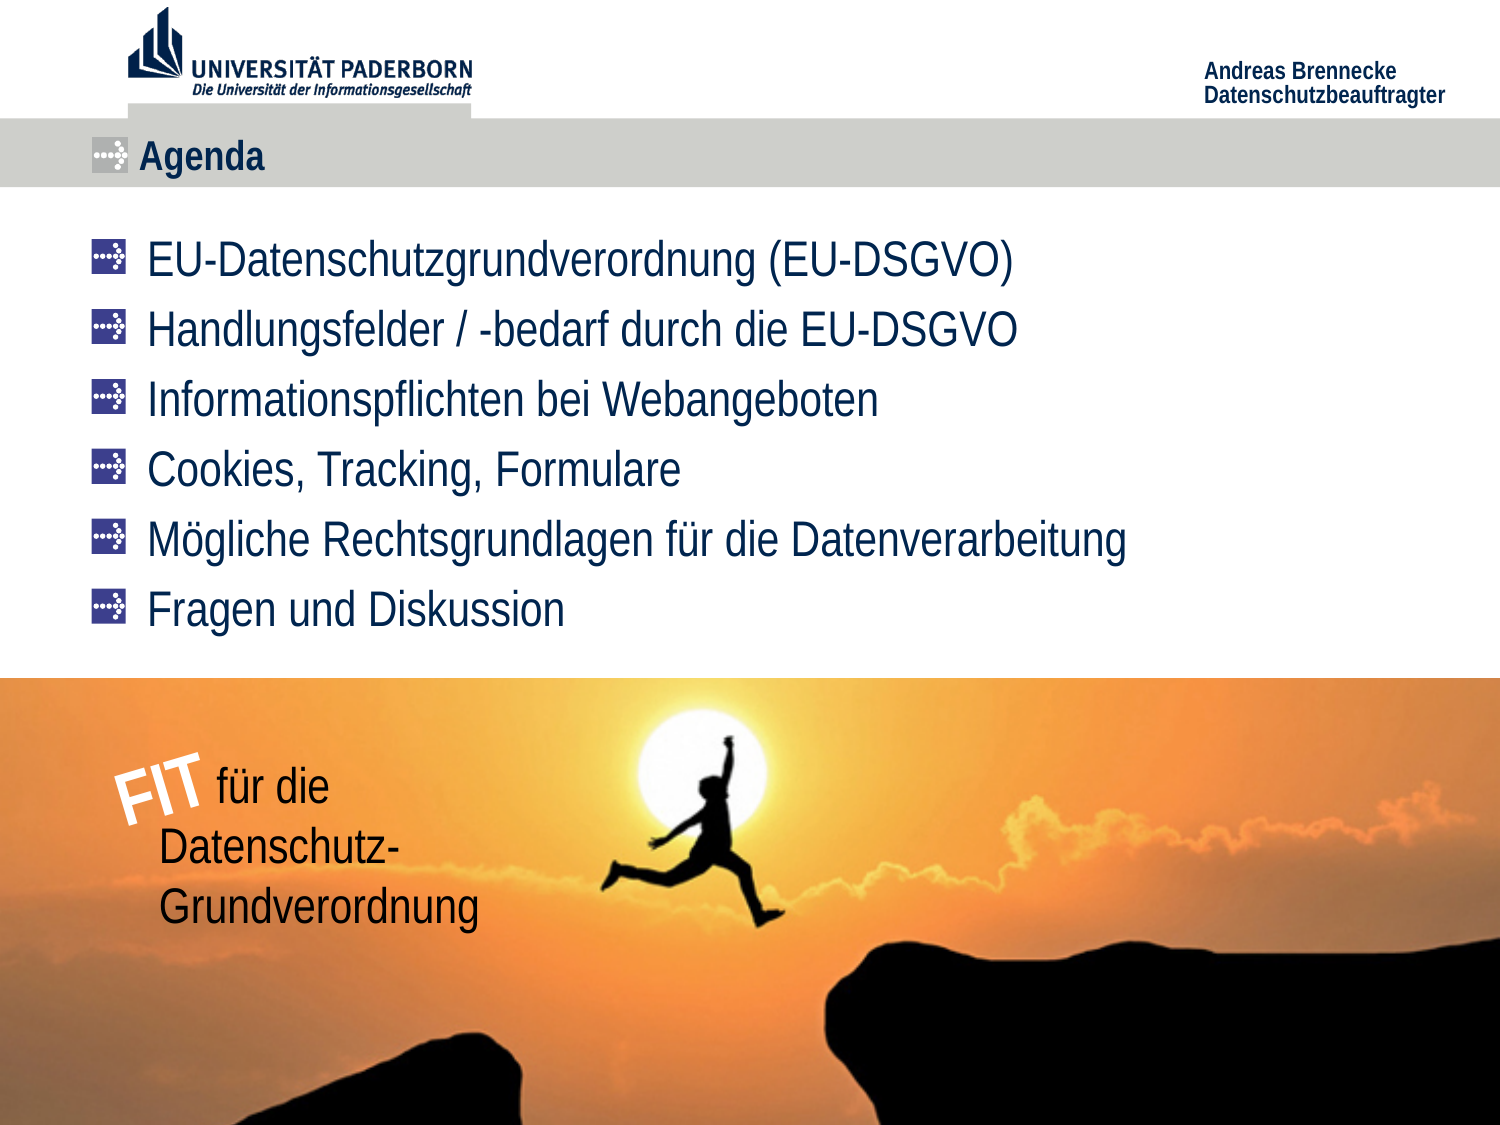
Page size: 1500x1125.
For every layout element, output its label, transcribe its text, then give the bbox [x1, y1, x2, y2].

list EU-Datenschutzgrundverordnung (EU-DSGVO) Handlungsfelder / -bedarf durch die EU-DSGVO Informationspflichten bei Webangeboten Cookies, Tracking, Formulare Mögliche Rechtsgrundlagen für die Datenverarbeitung Fragen und Diskussion [75, 218, 1471, 676]
picture [0, 678, 1500, 1125]
picture [128, 7, 472, 98]
title Agenda [123, 122, 1430, 186]
